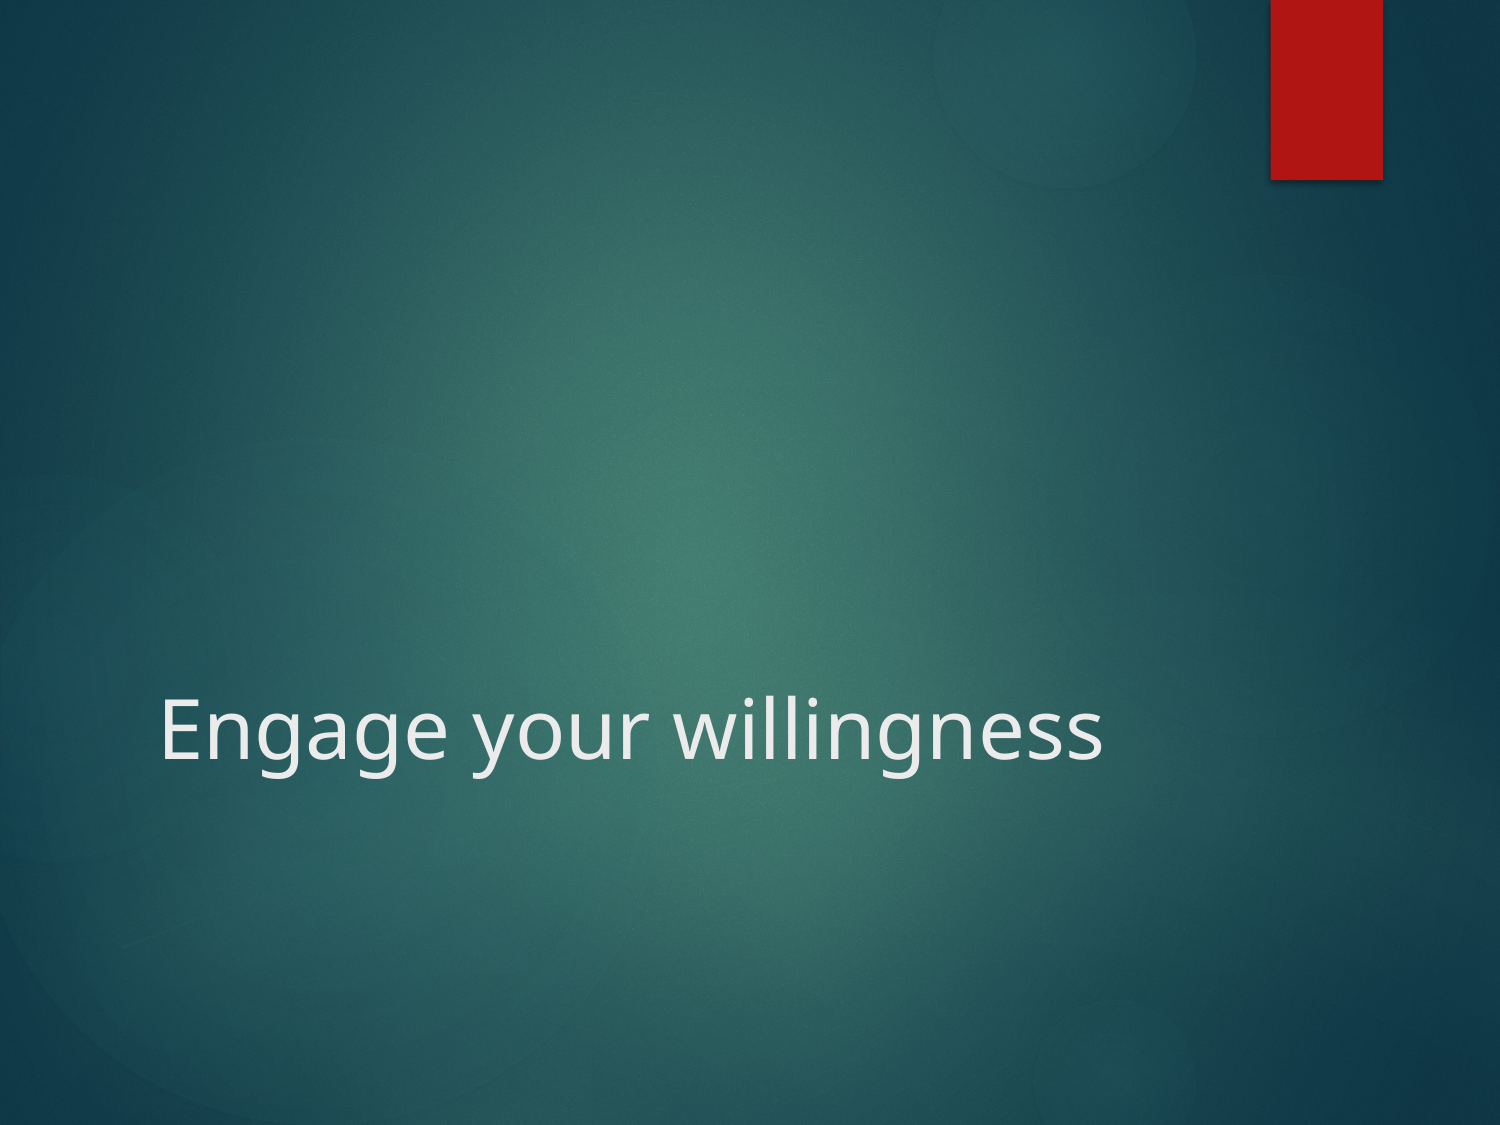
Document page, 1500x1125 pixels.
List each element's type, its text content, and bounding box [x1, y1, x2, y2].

title Engage your willingness [142, 469, 1229, 784]
